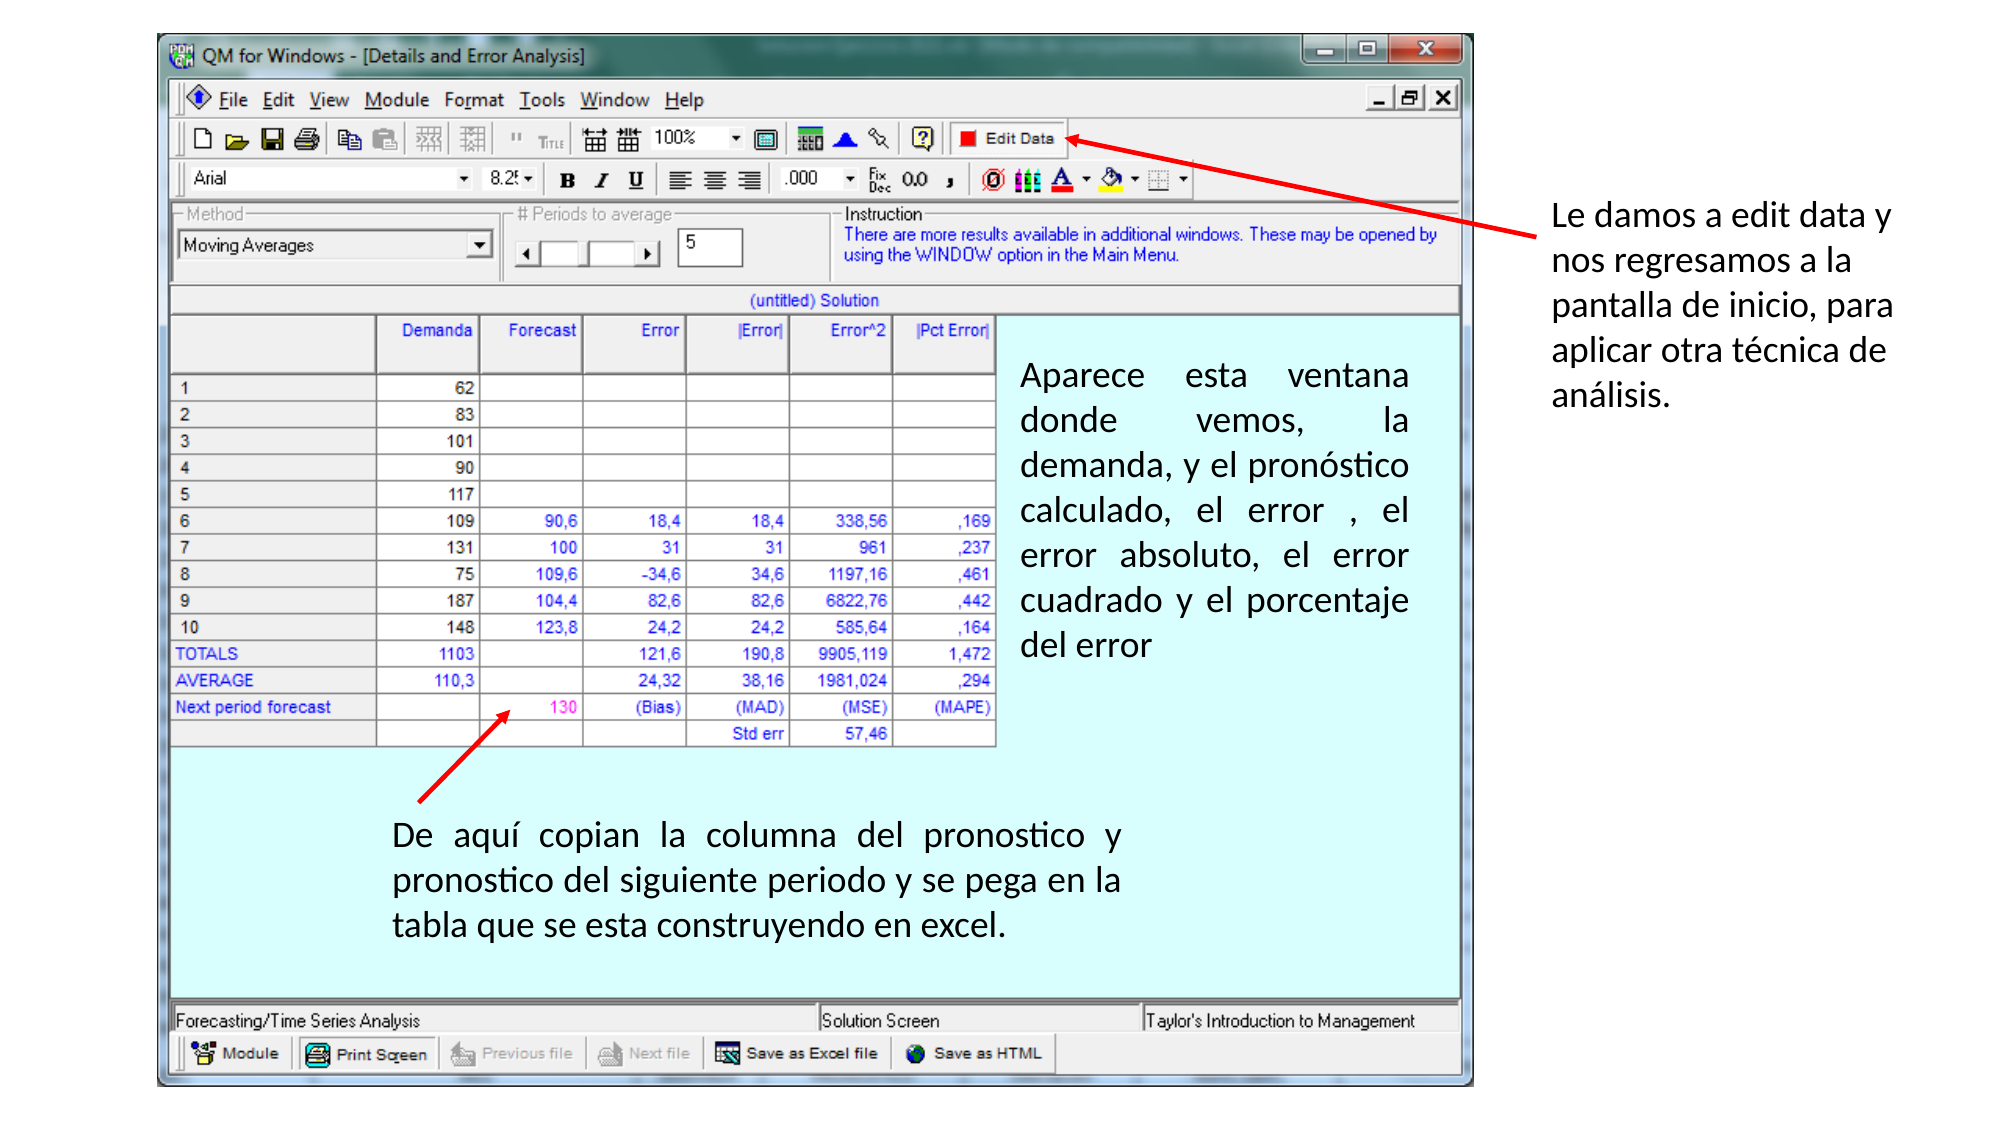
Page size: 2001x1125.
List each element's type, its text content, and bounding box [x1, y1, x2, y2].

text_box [1064, 137, 1537, 238]
text_box Le damos a edit data y nos regresamos a la pantalla de inicio, para aplicar otra técnica de análisis. [1536, 182, 1934, 423]
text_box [418, 709, 511, 803]
picture [157, 33, 1474, 1088]
